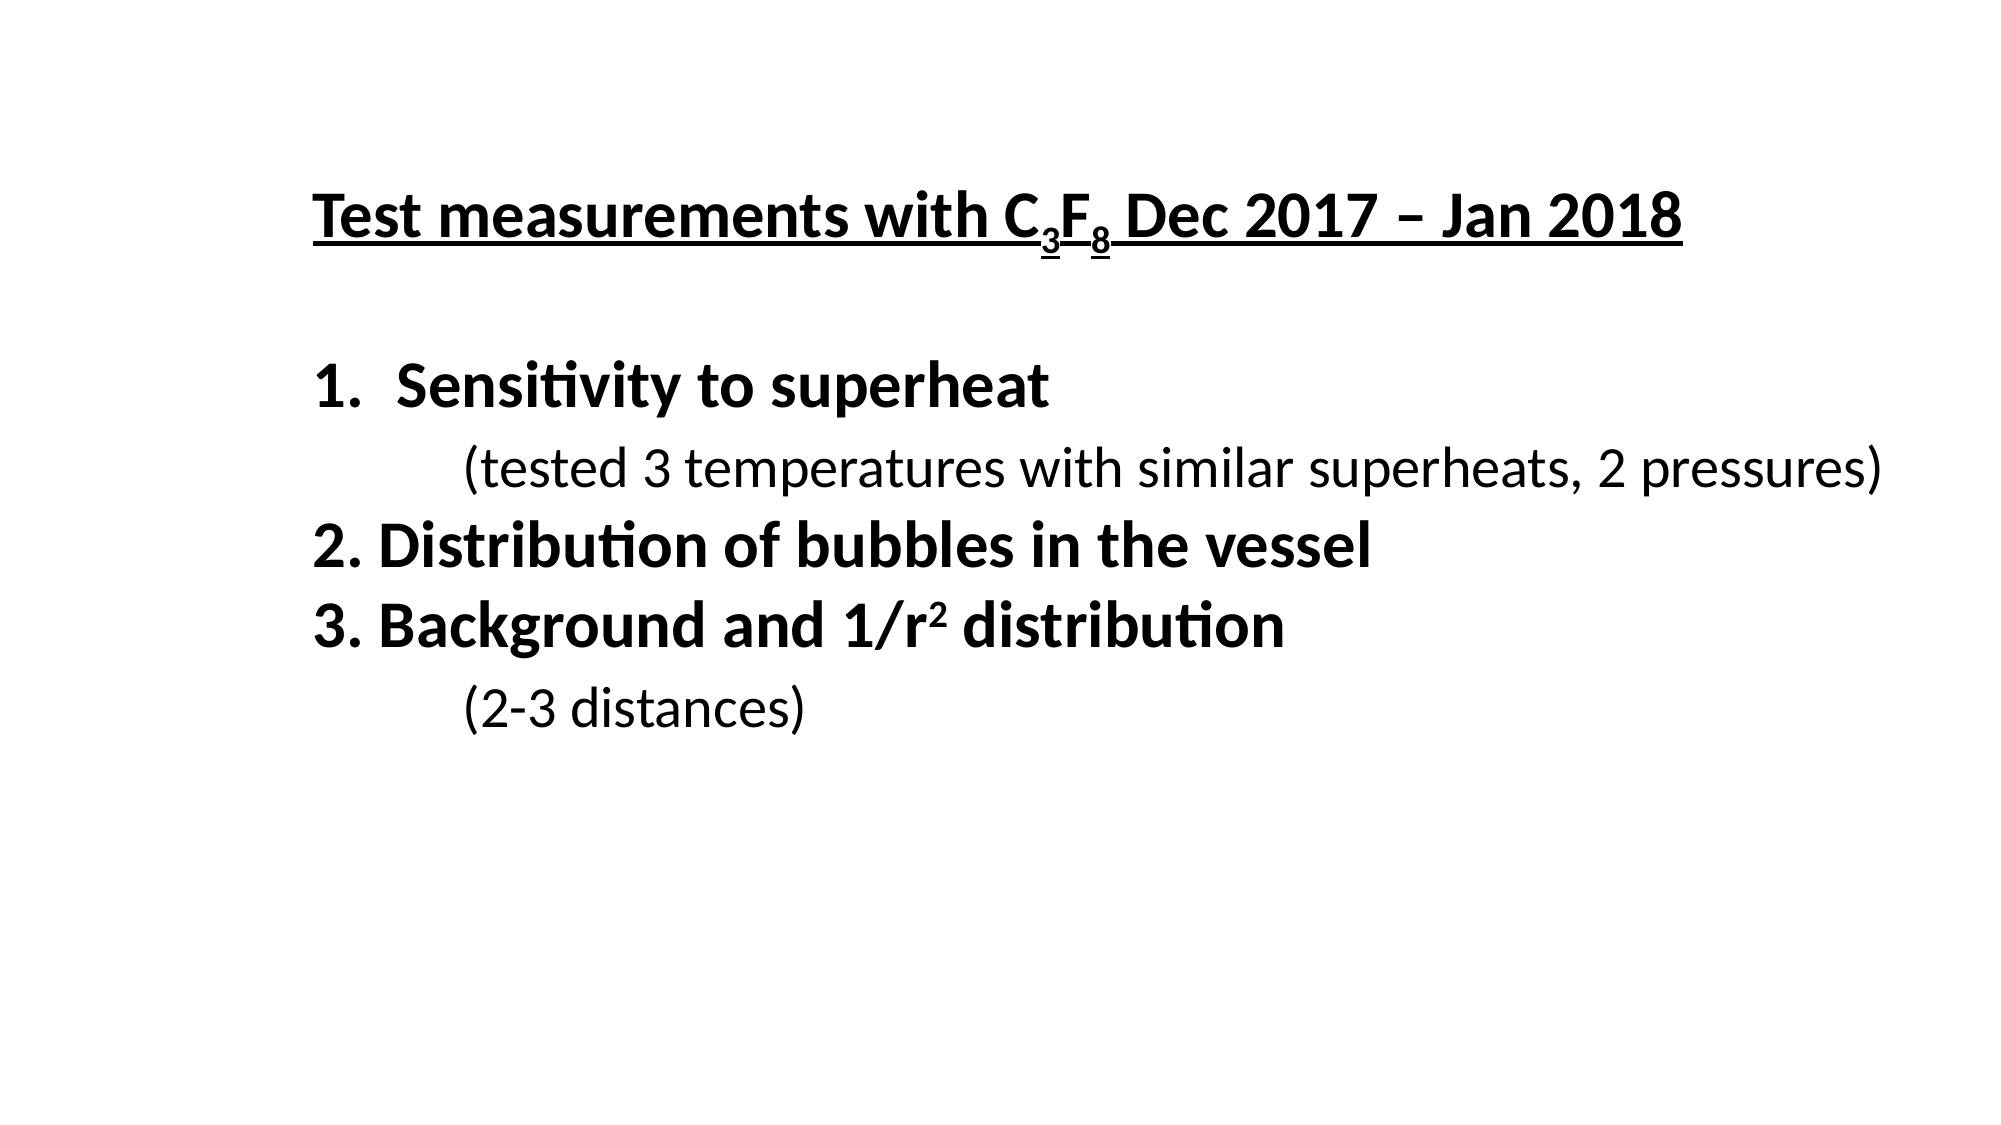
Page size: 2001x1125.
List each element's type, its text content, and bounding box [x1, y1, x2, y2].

text_box Test measurements with C3F8 Dec 2017 – Jan 2018 Sensitivity to superheat (tested 3 temperatures with similar superheats, 2 pressures) 2. Distribution of bubbles in the vessel 3. Background and 1/r2 distribution (2-3 distances) [297, 162, 1929, 899]
